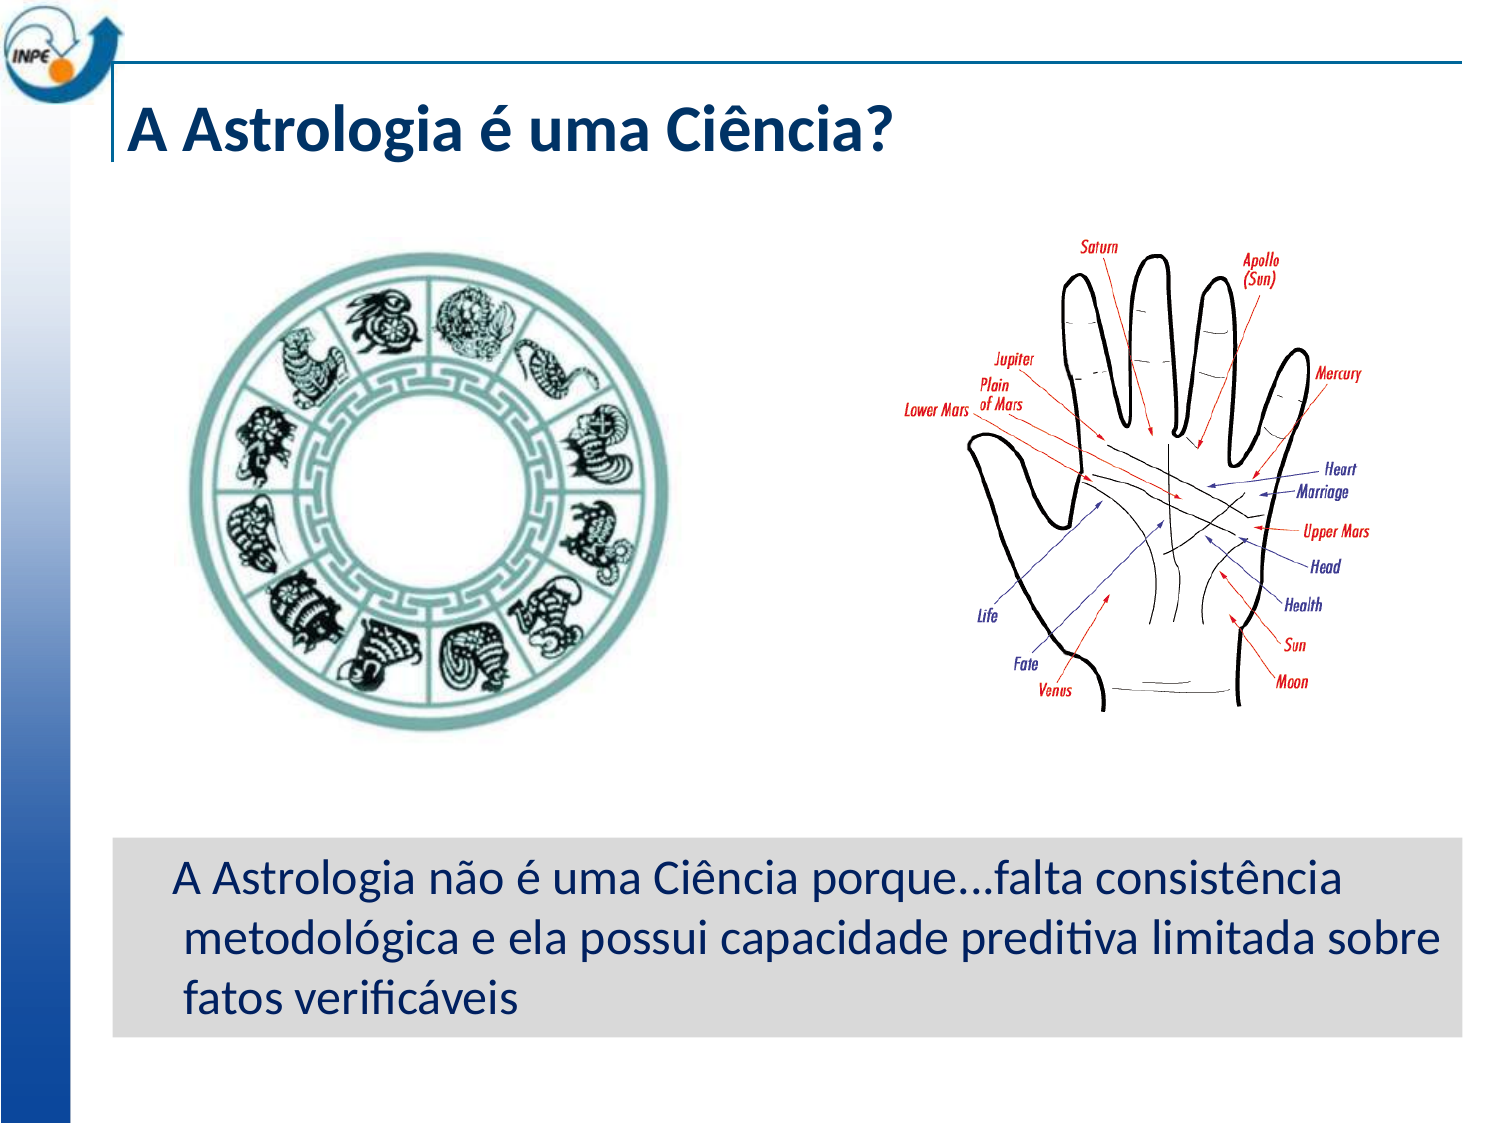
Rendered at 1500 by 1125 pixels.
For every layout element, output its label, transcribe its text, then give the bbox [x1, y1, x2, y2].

picture [174, 237, 688, 751]
picture [0, 0, 125, 1125]
picture [899, 212, 1375, 755]
title A Astrologia é uma Ciência? [112, 62, 1450, 188]
list A Astrologia não é uma Ciência porque...falta consistência metodológica e ela possui capacidade preditiva limitada sobre fatos verificáveis [112, 837, 1463, 1038]
